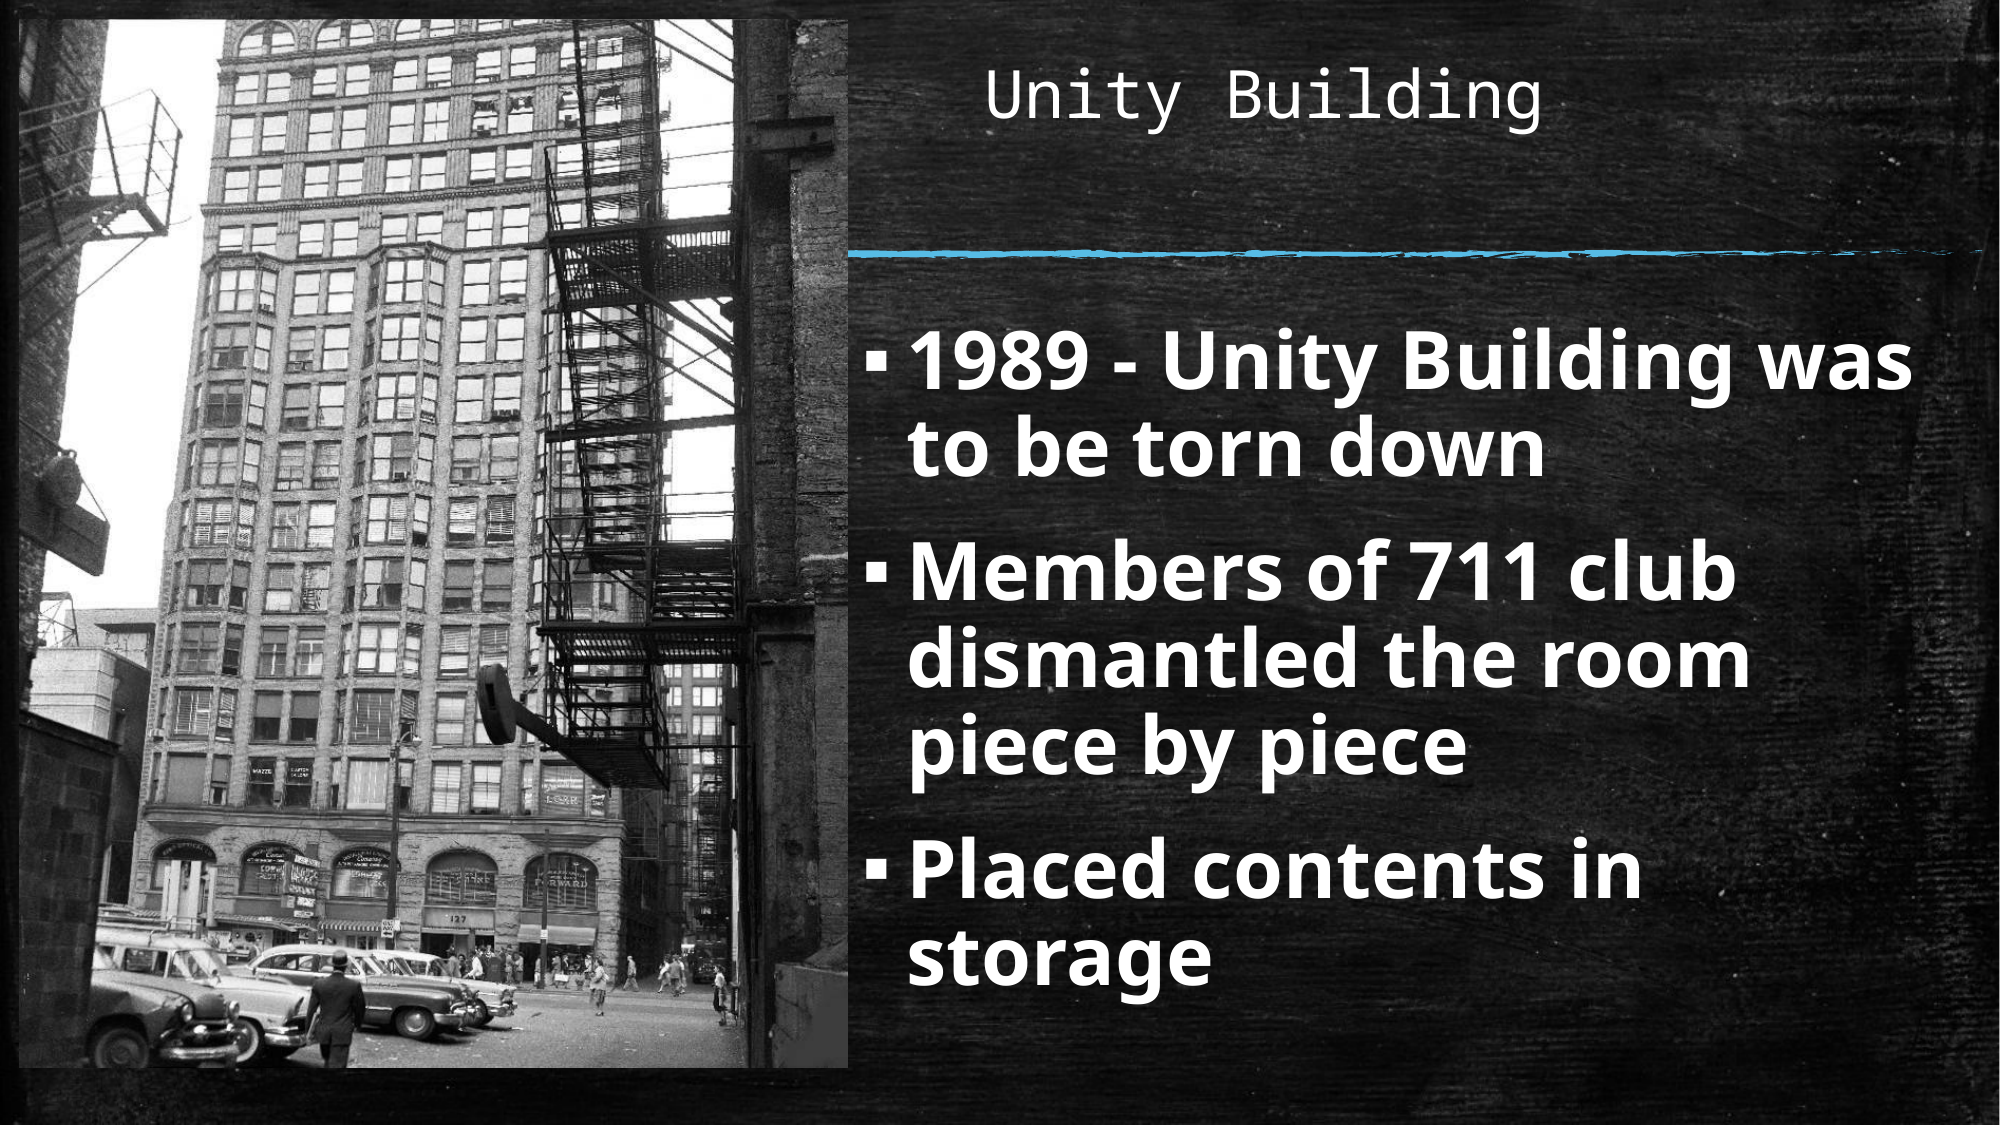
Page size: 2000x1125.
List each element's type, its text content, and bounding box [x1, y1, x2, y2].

list 1989 - Unity Building was to be torn down Members of 711 club dismantled the room piece by piece Placed contents in storage [848, 312, 1933, 1013]
title <5> Unity Building Destroyed [848, 45, 1886, 213]
picture [19, 19, 848, 1068]
